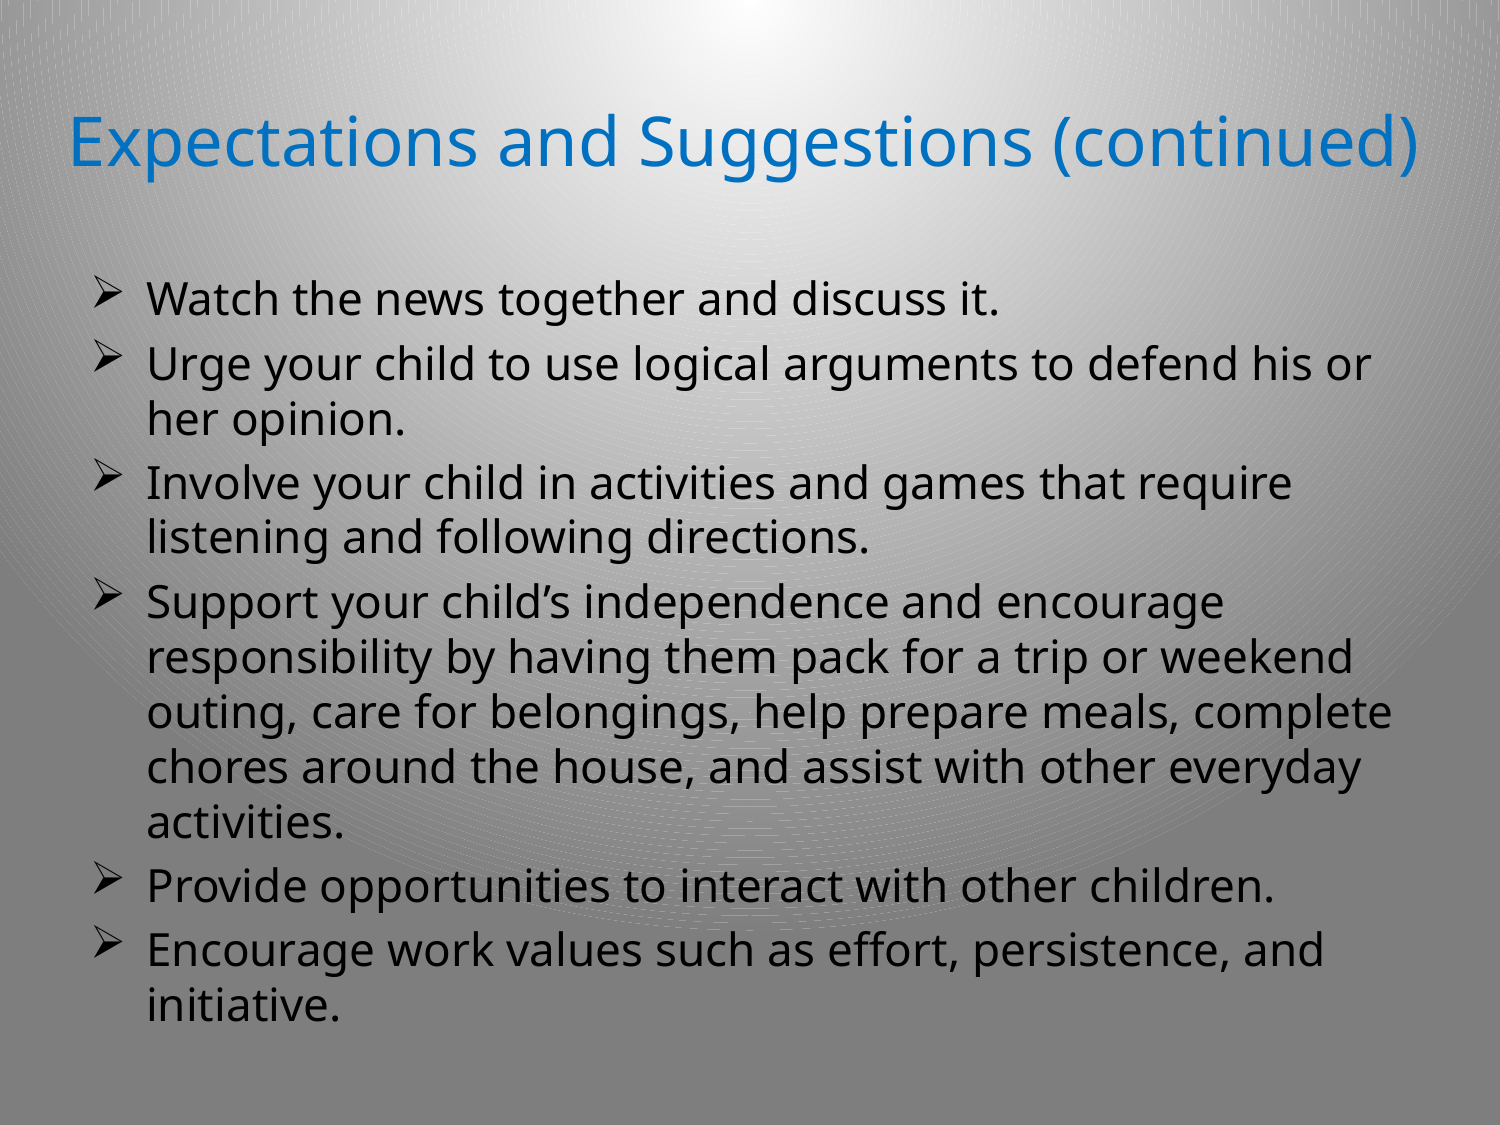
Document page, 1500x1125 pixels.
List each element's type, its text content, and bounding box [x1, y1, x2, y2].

list Watch the news together and discuss it. Urge your child to use logical arguments to defend his or her opinion. Involve your child in activities and games that require listening and following directions. Support your child’s independence and encourage responsibility by having them pack for a trip or weekend outing, care for belongings, help prepare meals, complete chores around the house, and assist with other everyday activities. Provide opportunities to interact with other children. Encourage work values such as effort, persistence, and initiative. [75, 262, 1425, 1005]
title Expectations and Suggestions (continued) [37, 45, 1450, 233]
